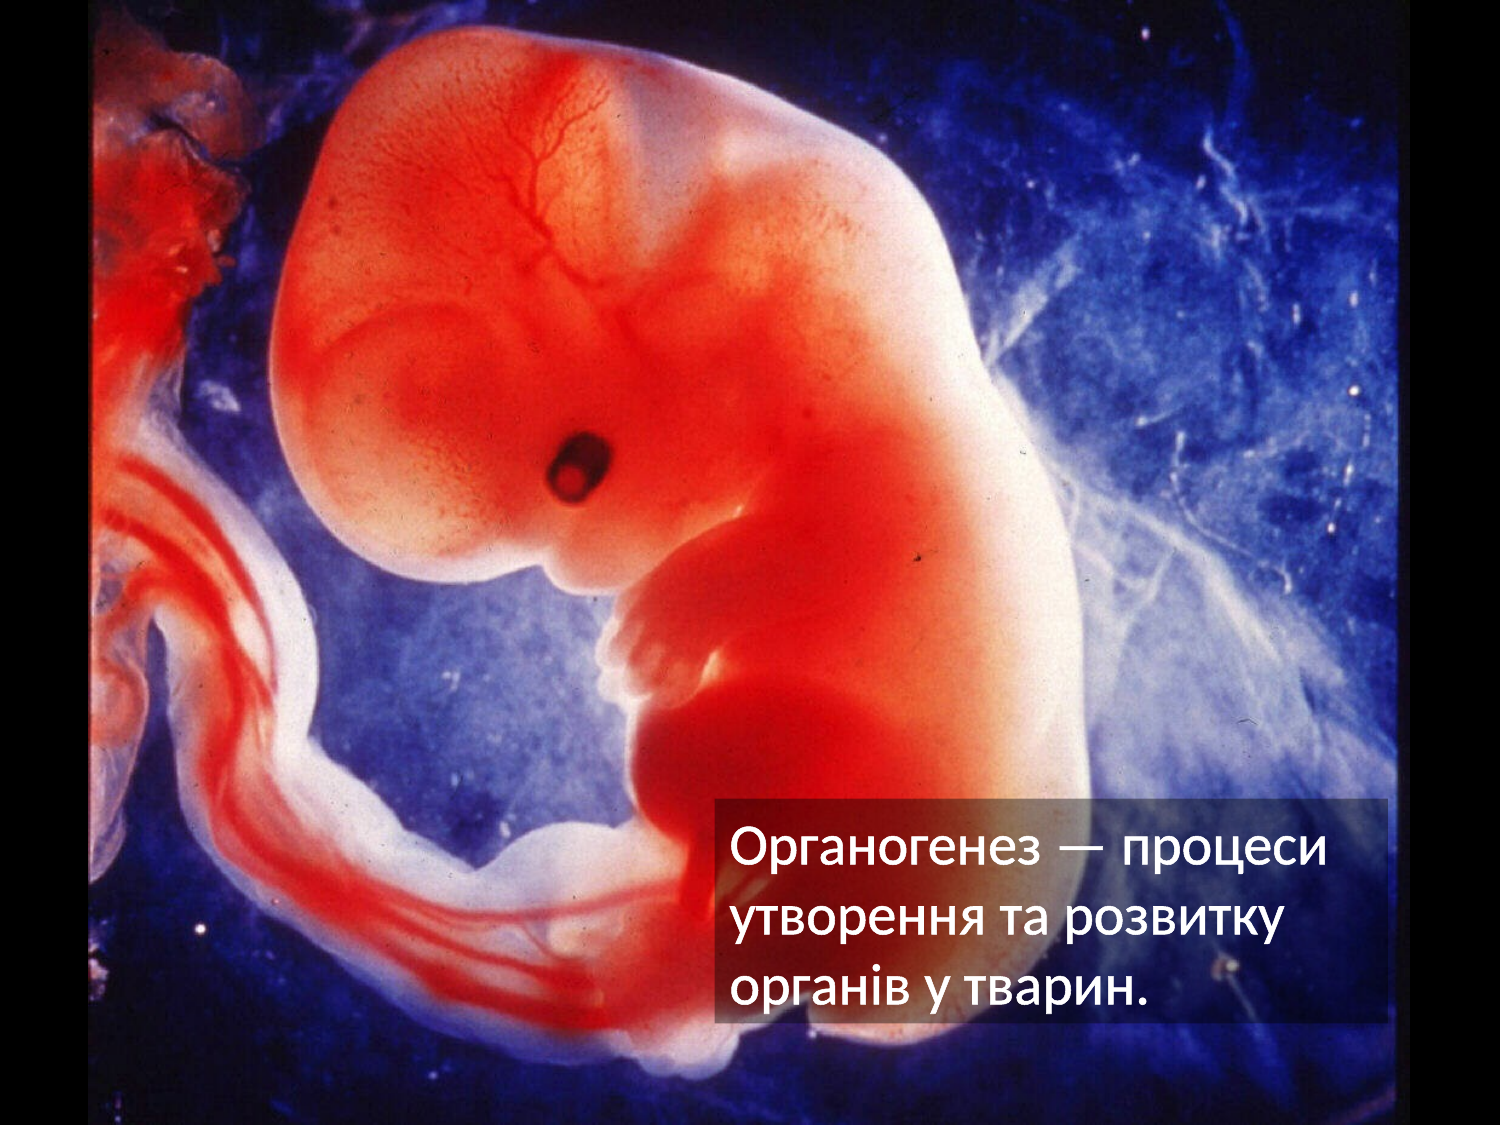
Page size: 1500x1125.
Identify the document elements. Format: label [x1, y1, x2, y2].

picture [88, 0, 1410, 1125]
